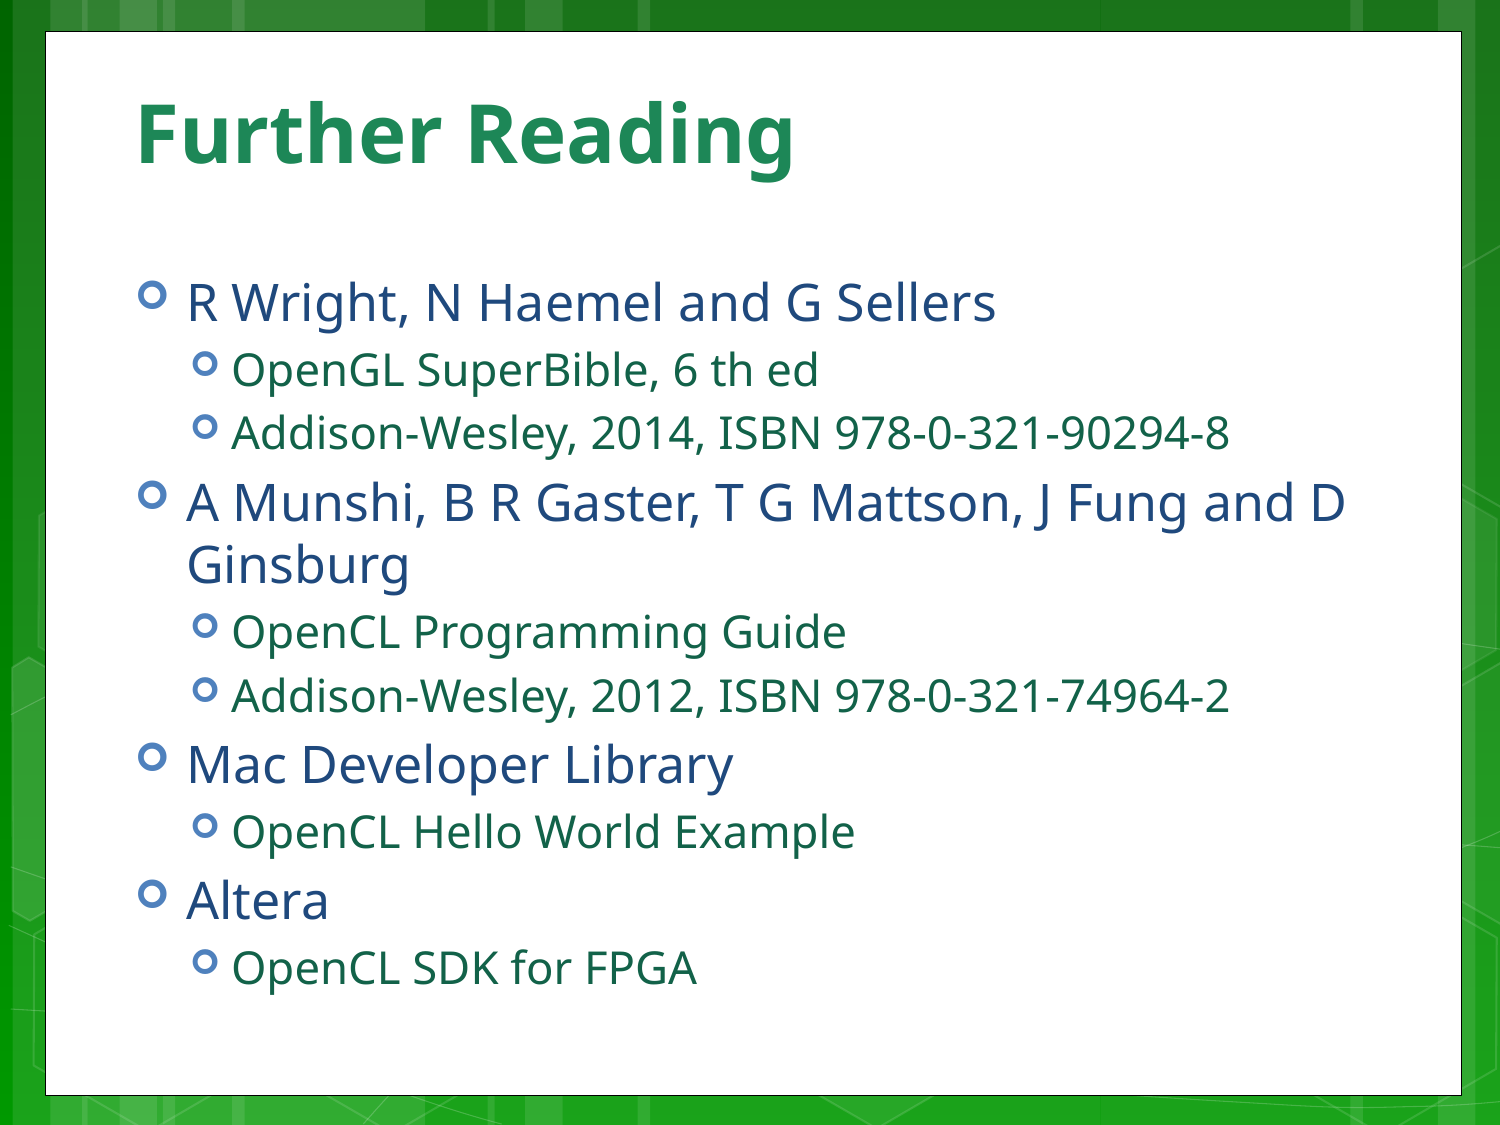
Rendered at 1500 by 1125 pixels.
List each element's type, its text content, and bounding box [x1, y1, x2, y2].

title Further Reading [119, 73, 1383, 188]
list R Wright, N Haemel and G Sellers OpenGL SuperBible, 6 th ed Addison-Wesley, 2014, ISBN 978-0-321-90294-8 A Munshi, B R Gaster, T G Mattson, J Fung and D Ginsburg OpenCL Programming Guide Addison-Wesley, 2012, ISBN 978-0-321-74964-2 Mac Developer Library OpenCL Hello World Example Altera OpenCL SDK for FPGA [119, 261, 1383, 1004]
